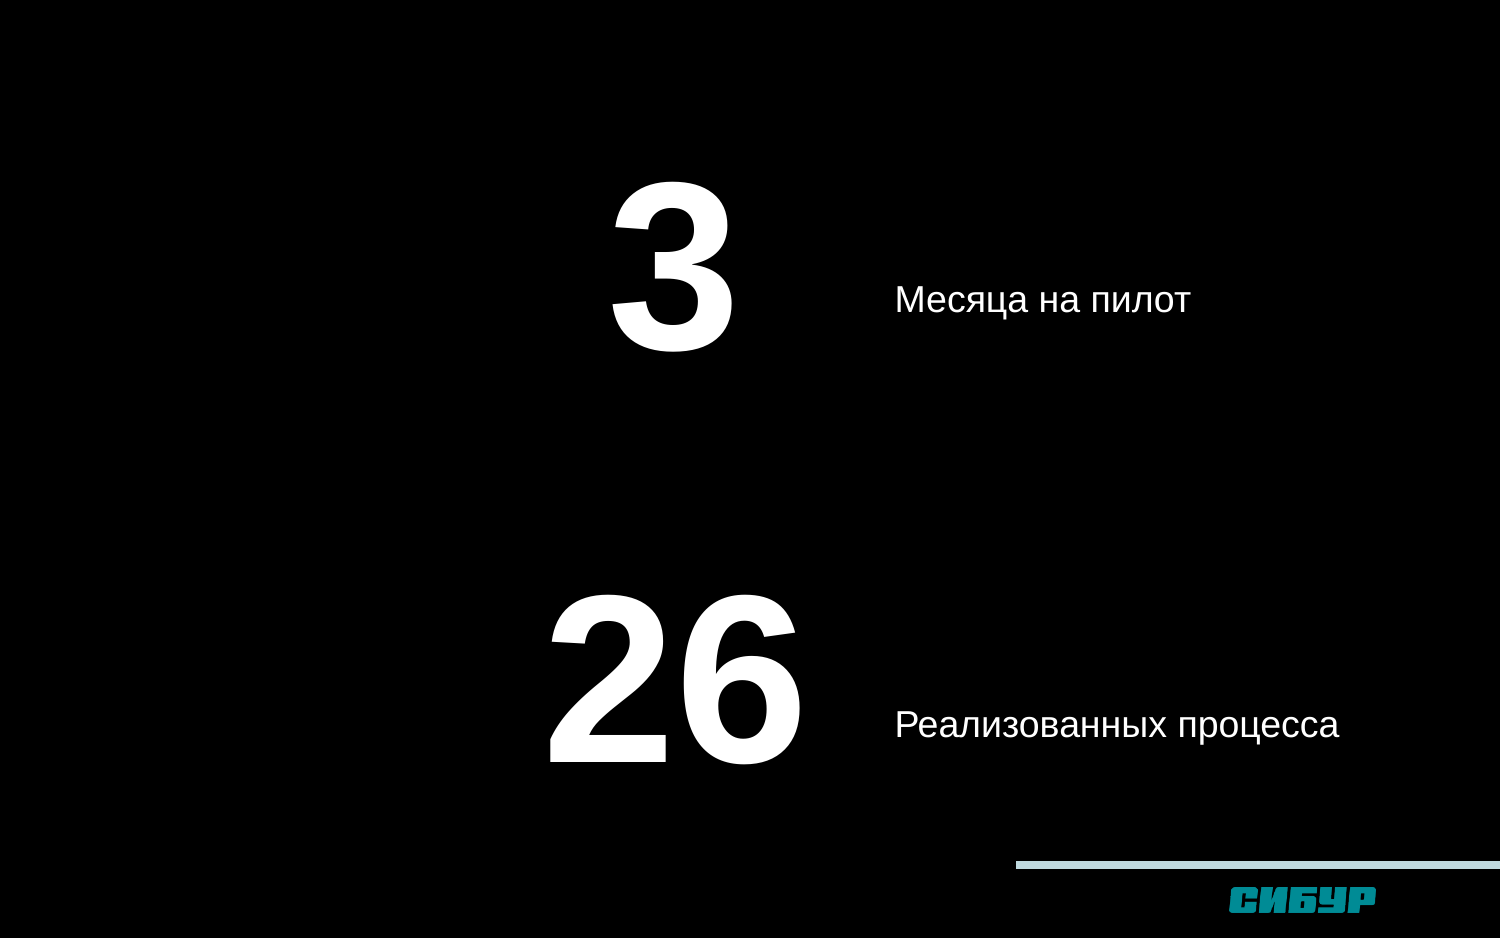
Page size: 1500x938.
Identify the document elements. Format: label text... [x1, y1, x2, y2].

text_box Реализованных процесса [879, 693, 1380, 753]
text_box Месяца на пилот [879, 267, 1436, 328]
text_box 26 [527, 515, 882, 819]
text_box 3 [592, 102, 817, 405]
picture [1229, 887, 1376, 913]
